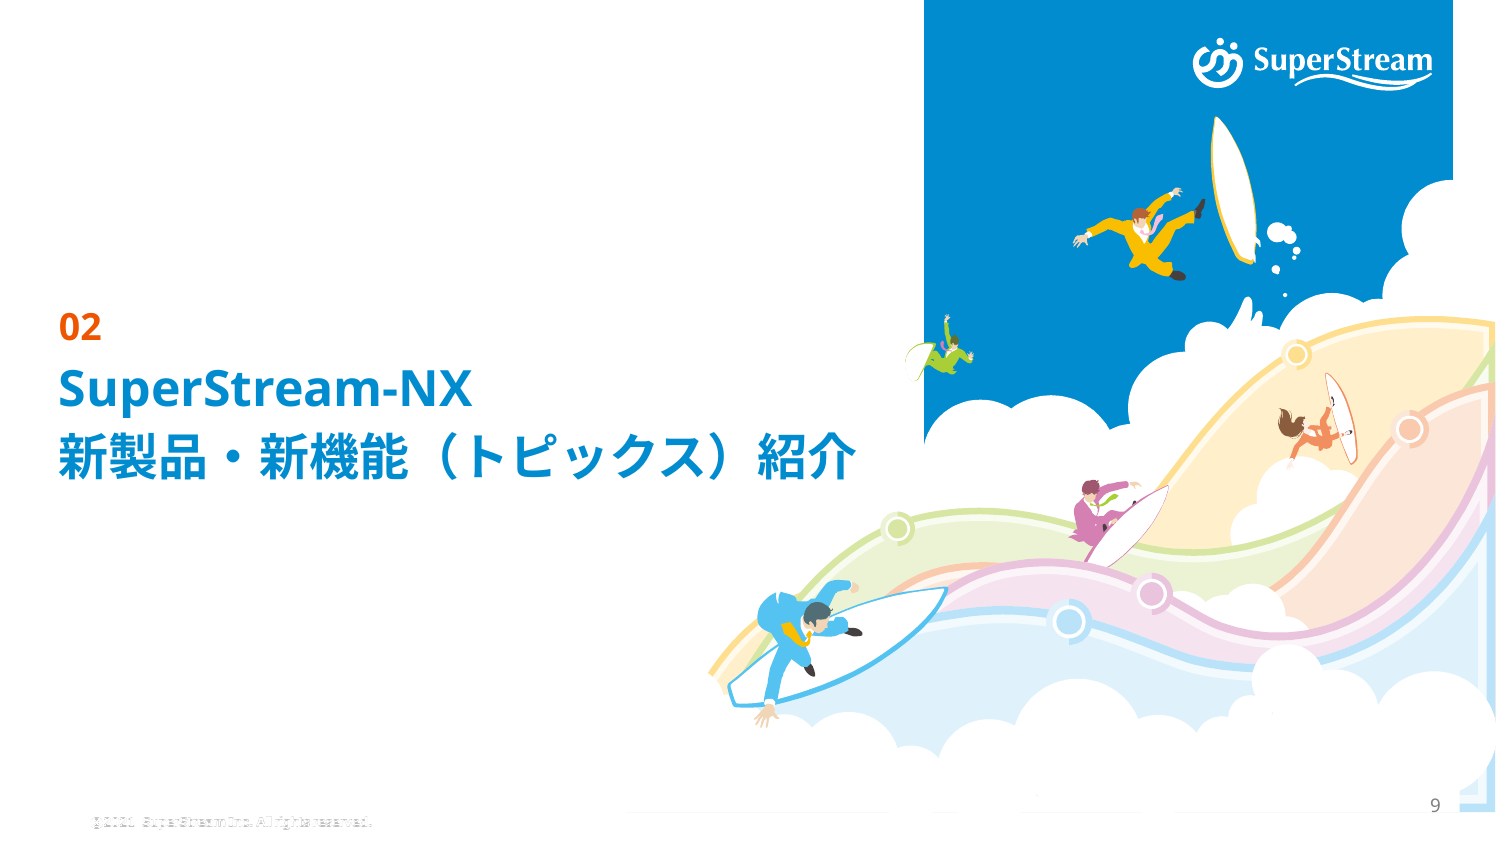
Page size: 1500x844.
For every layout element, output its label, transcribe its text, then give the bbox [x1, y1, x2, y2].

title 02 SuperStream-NX 新製品・新機能（トピックス）紹介 [58, 265, 934, 500]
slide_number 9 [1381, 797, 1441, 820]
picture [82, 808, 445, 840]
